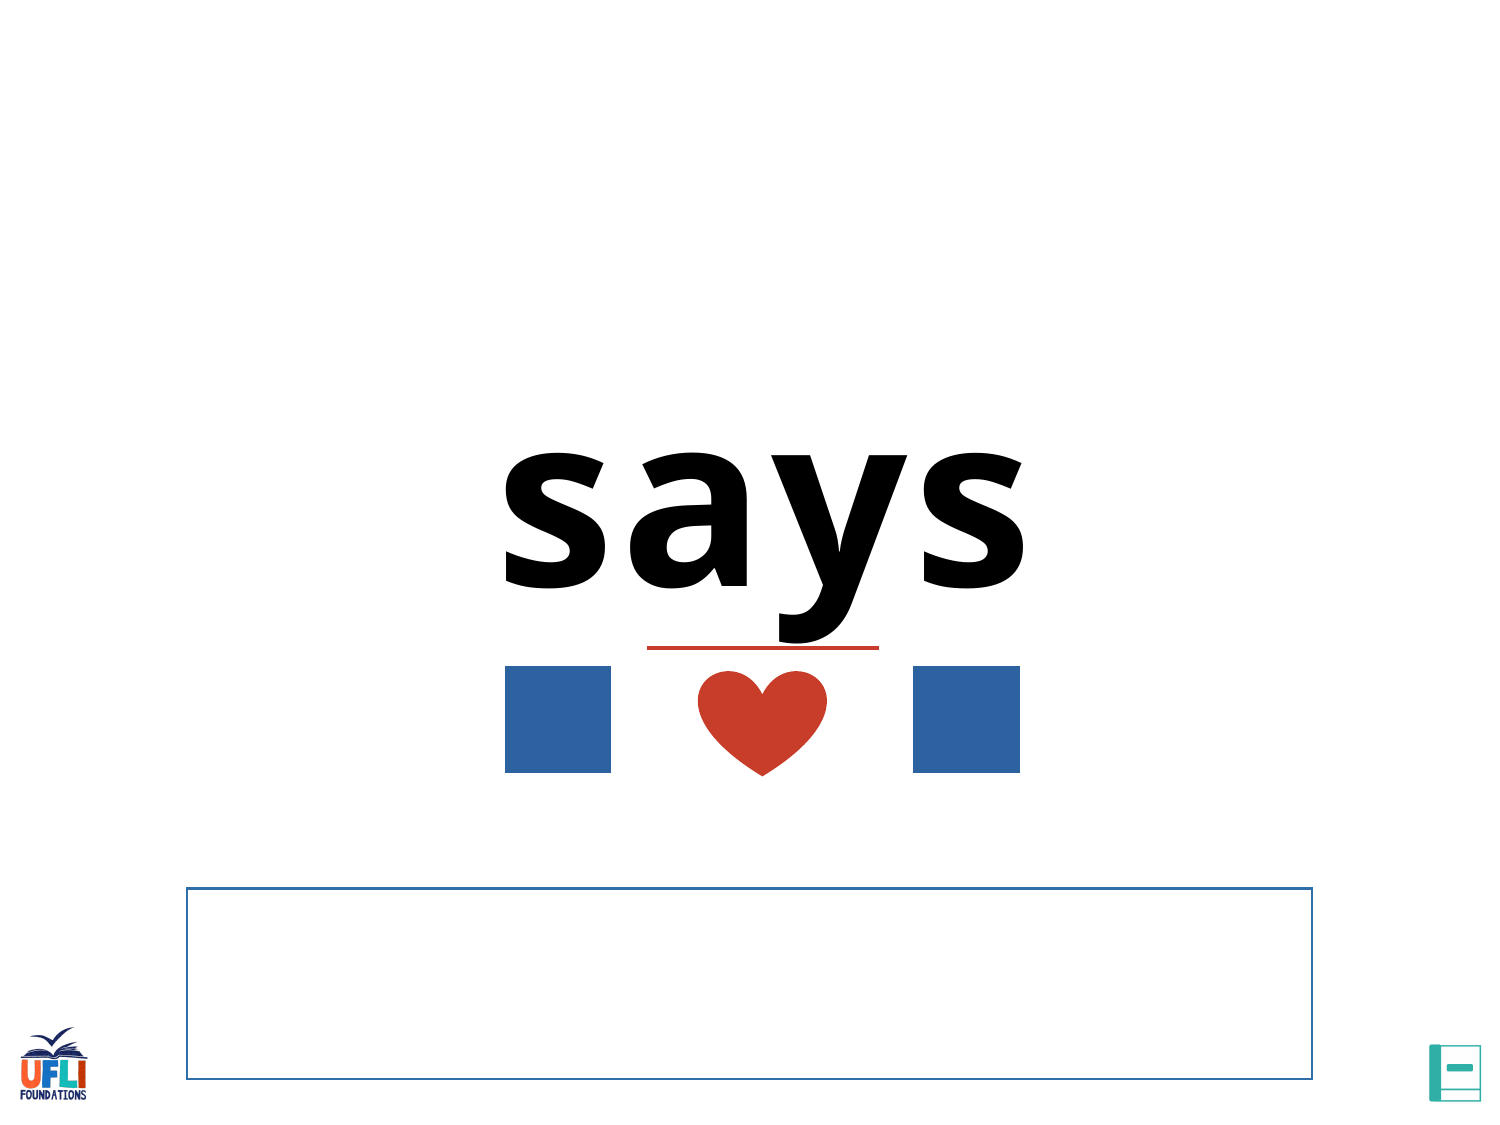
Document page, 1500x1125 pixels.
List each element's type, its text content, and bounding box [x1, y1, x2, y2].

text_box [697, 671, 827, 777]
text_box [913, 666, 1020, 773]
text_box [186, 887, 1313, 1080]
picture [16, 1027, 90, 1103]
text_box says [13, 338, 1500, 642]
text_box [505, 666, 611, 773]
picture [1427, 1043, 1484, 1104]
